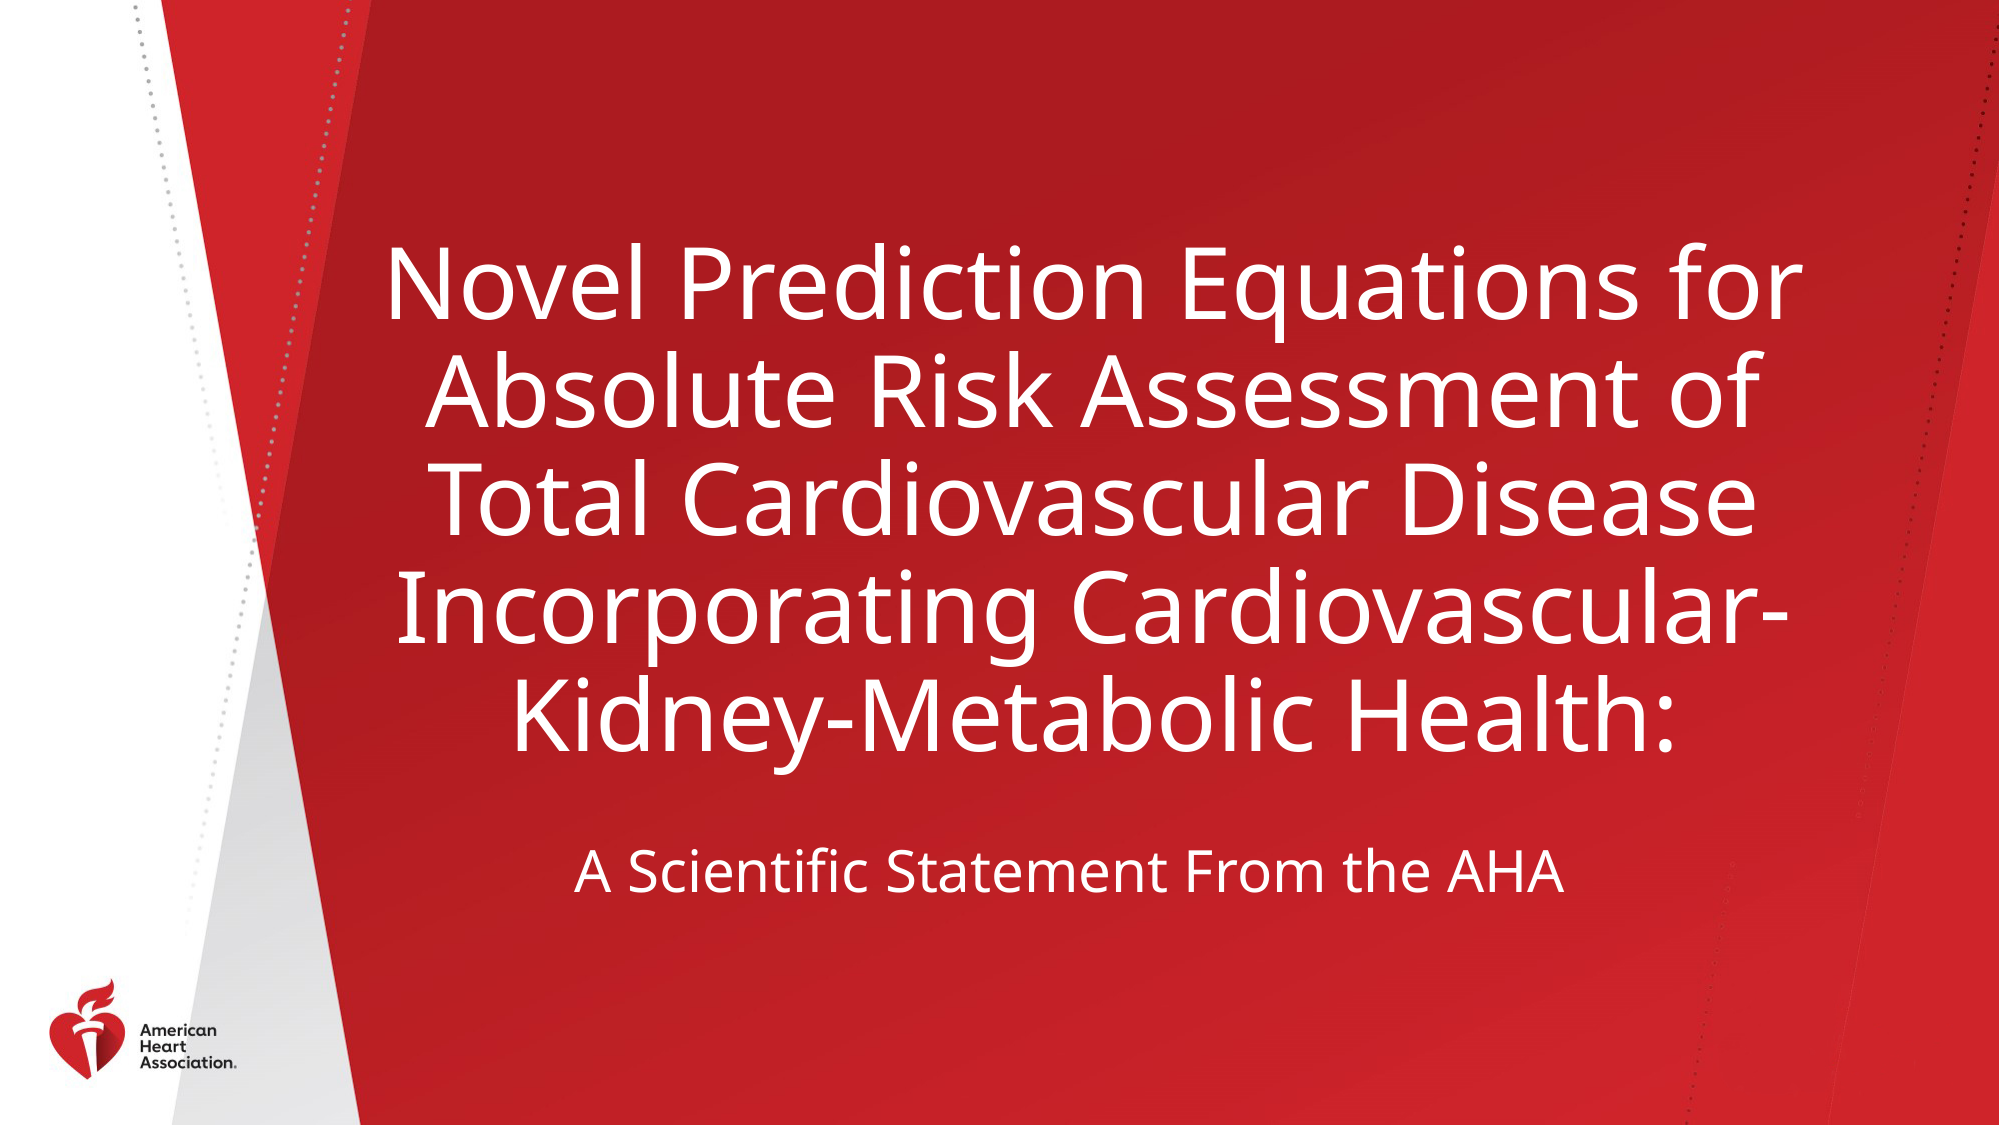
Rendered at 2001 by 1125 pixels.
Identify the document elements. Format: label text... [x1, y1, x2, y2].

picture [1, 0, 1999, 1125]
title Novel Prediction Equations for Absolute Risk Assessment of Total Cardiovascular Disease Incorporating Cardiovascular-Kidney-Metabolic Health: [344, 586, 1845, 773]
text_box [25, 955, 268, 1104]
subtitle A Scientific Statement From the AHA [505, 750, 1635, 956]
